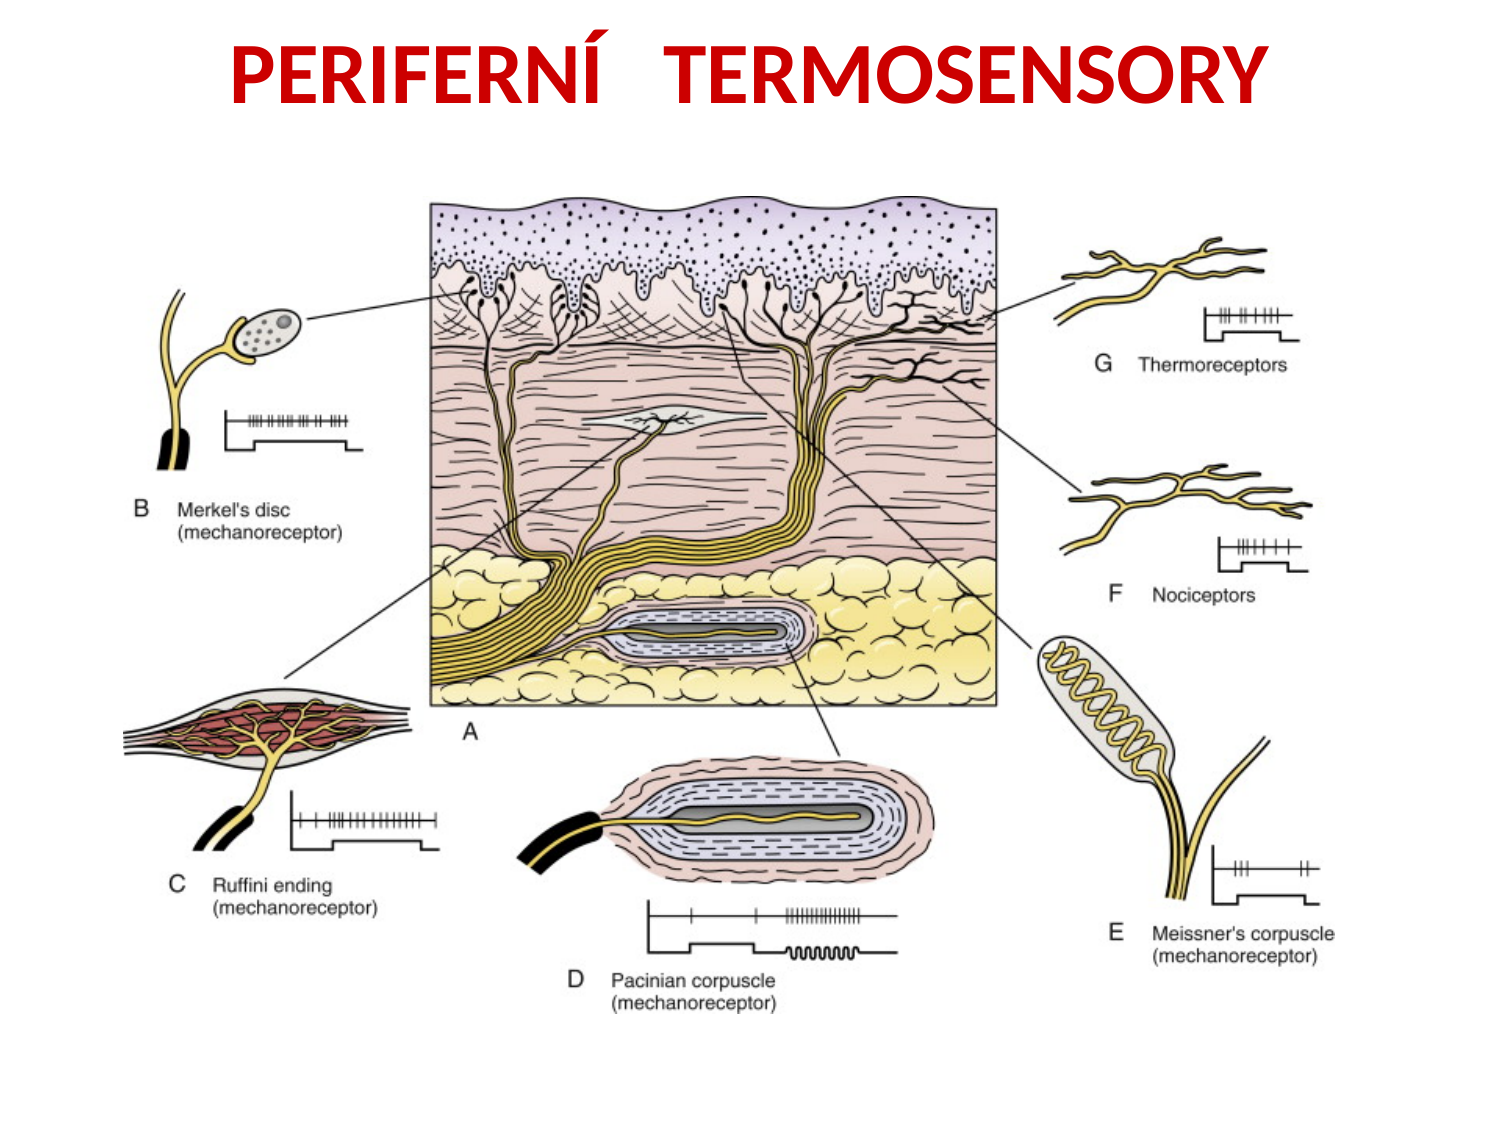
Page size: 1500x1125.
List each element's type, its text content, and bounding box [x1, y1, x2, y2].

text_box PERIFERNÍ TERMOSENSORY [204, 8, 1296, 129]
picture [123, 195, 1336, 1014]
